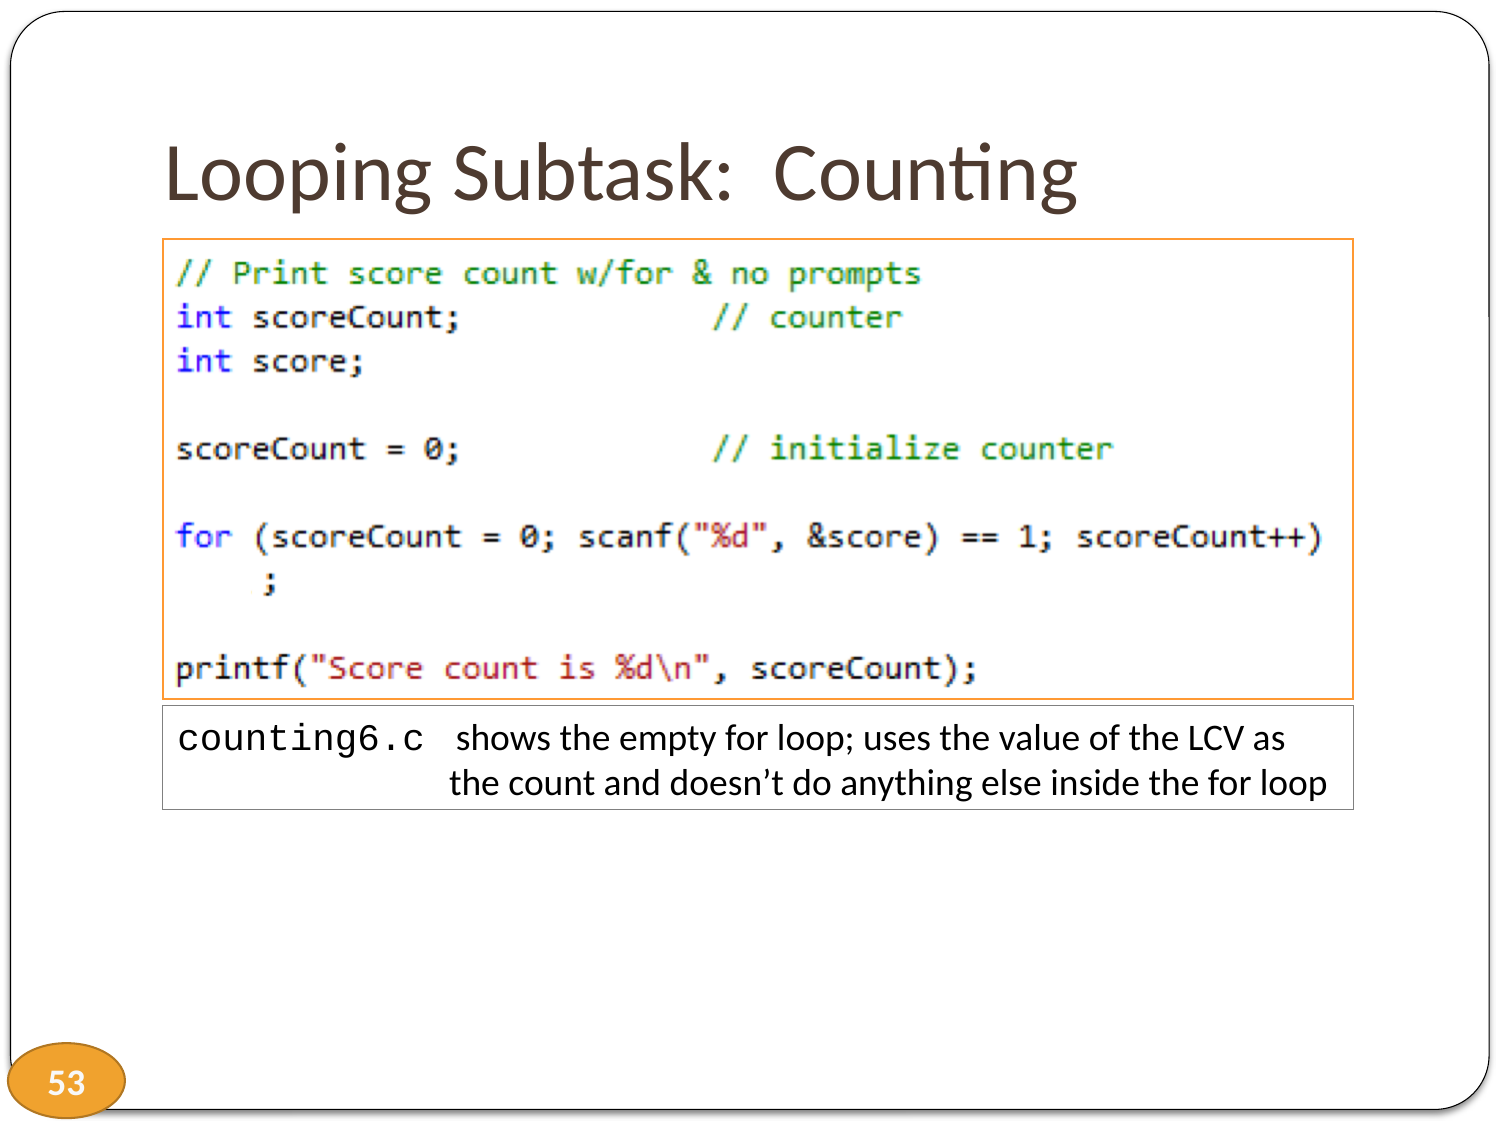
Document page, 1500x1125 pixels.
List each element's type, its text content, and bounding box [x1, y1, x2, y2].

text_box counting6.c shows the empty for loop; uses the value of the LCV as the count and doesn’t do anything else inside the for loop [162, 707, 1354, 810]
title Looping Subtask: Counting [150, 45, 1425, 233]
picture [162, 238, 1354, 700]
